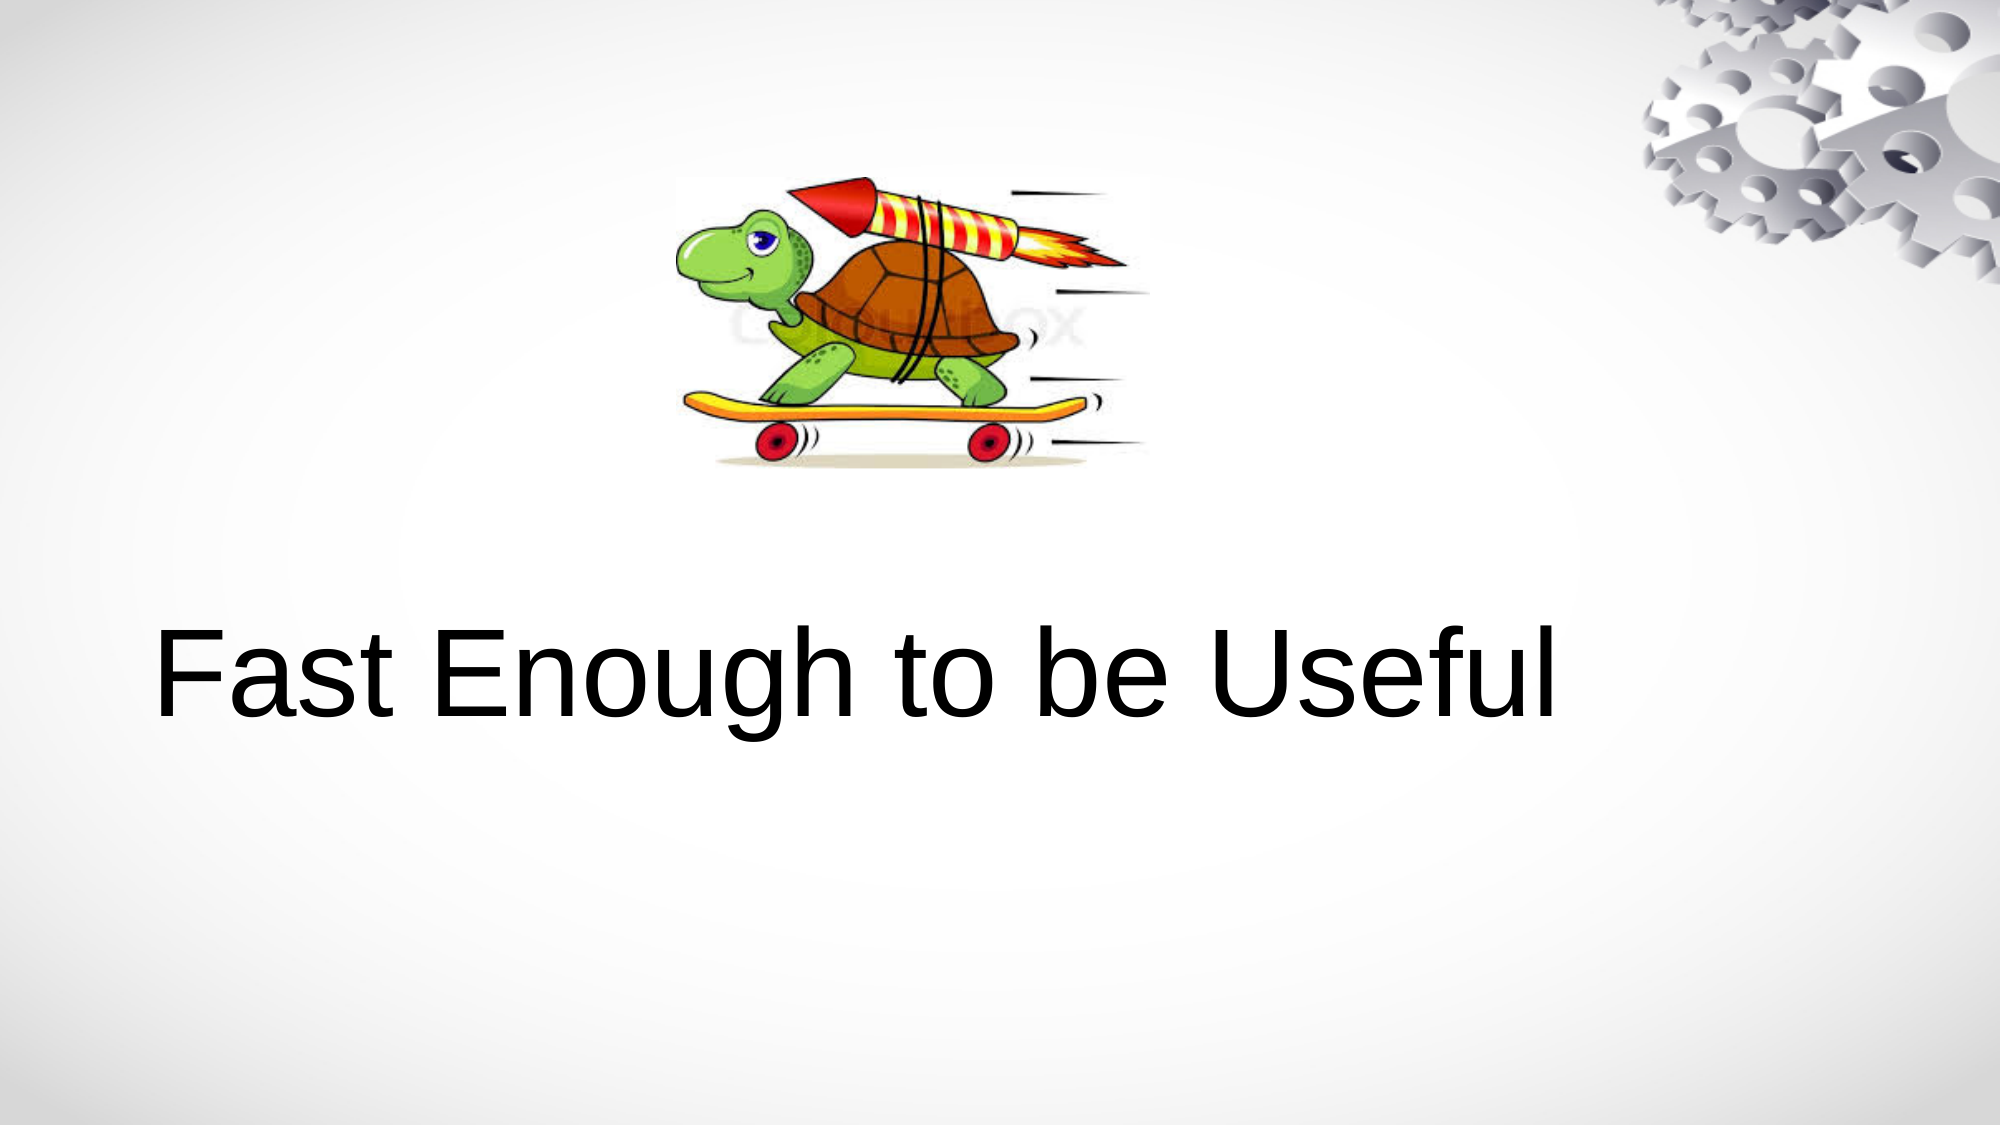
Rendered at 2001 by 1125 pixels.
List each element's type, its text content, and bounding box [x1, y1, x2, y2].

title Fast Enough to be Useful [136, 280, 1862, 749]
picture [0, 0, 2000, 1125]
